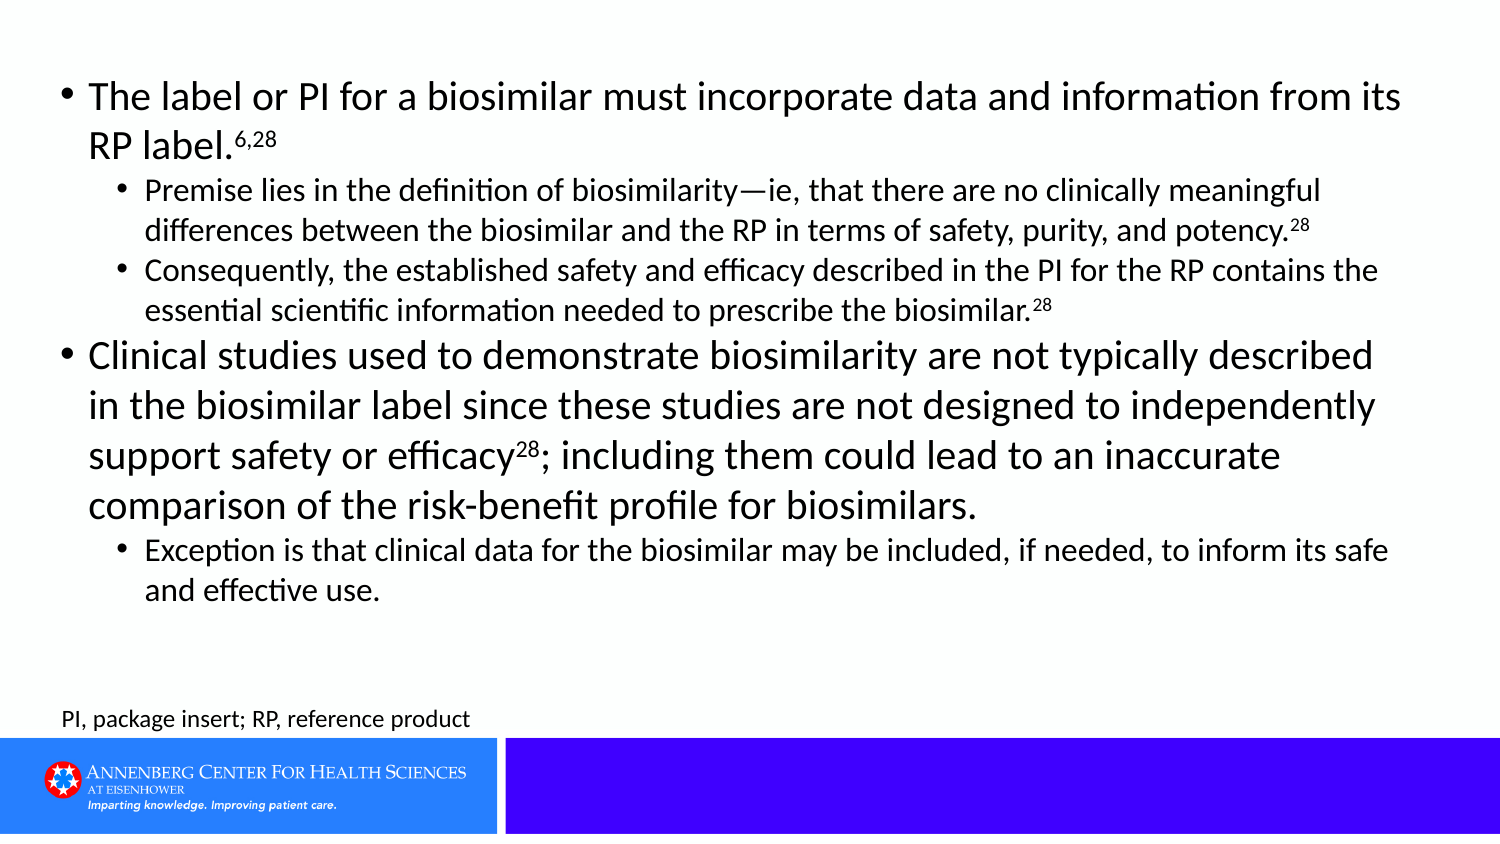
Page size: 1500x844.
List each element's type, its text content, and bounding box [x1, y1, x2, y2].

list The label or PI for a biosimilar must incorporate data and information from its RP label.6,28 Premise lies in the definition of biosimilarity—ie, that there are no clinically meaningful differences between the biosimilar and the RP in terms of safety, purity, and potency.28 Consequently, the established safety and efficacy described in the PI for the RP contains the essential scientific information needed to prescribe the biosimilar.28 Clinical studies used to demonstrate biosimilarity are not typically described in the biosimilar label since these studies are not designed to independently support safety or efficacy28; including them could lead to an inaccurate comparison of the risk-benefit profile for biosimilars. Exception is that clinical data for the biosimilar may be included, if needed, to inform its safe and effective use. [45, 60, 1429, 696]
text_box PI, package insert; RP, reference product [46, 695, 486, 741]
picture [0, 0, 1500, 844]
